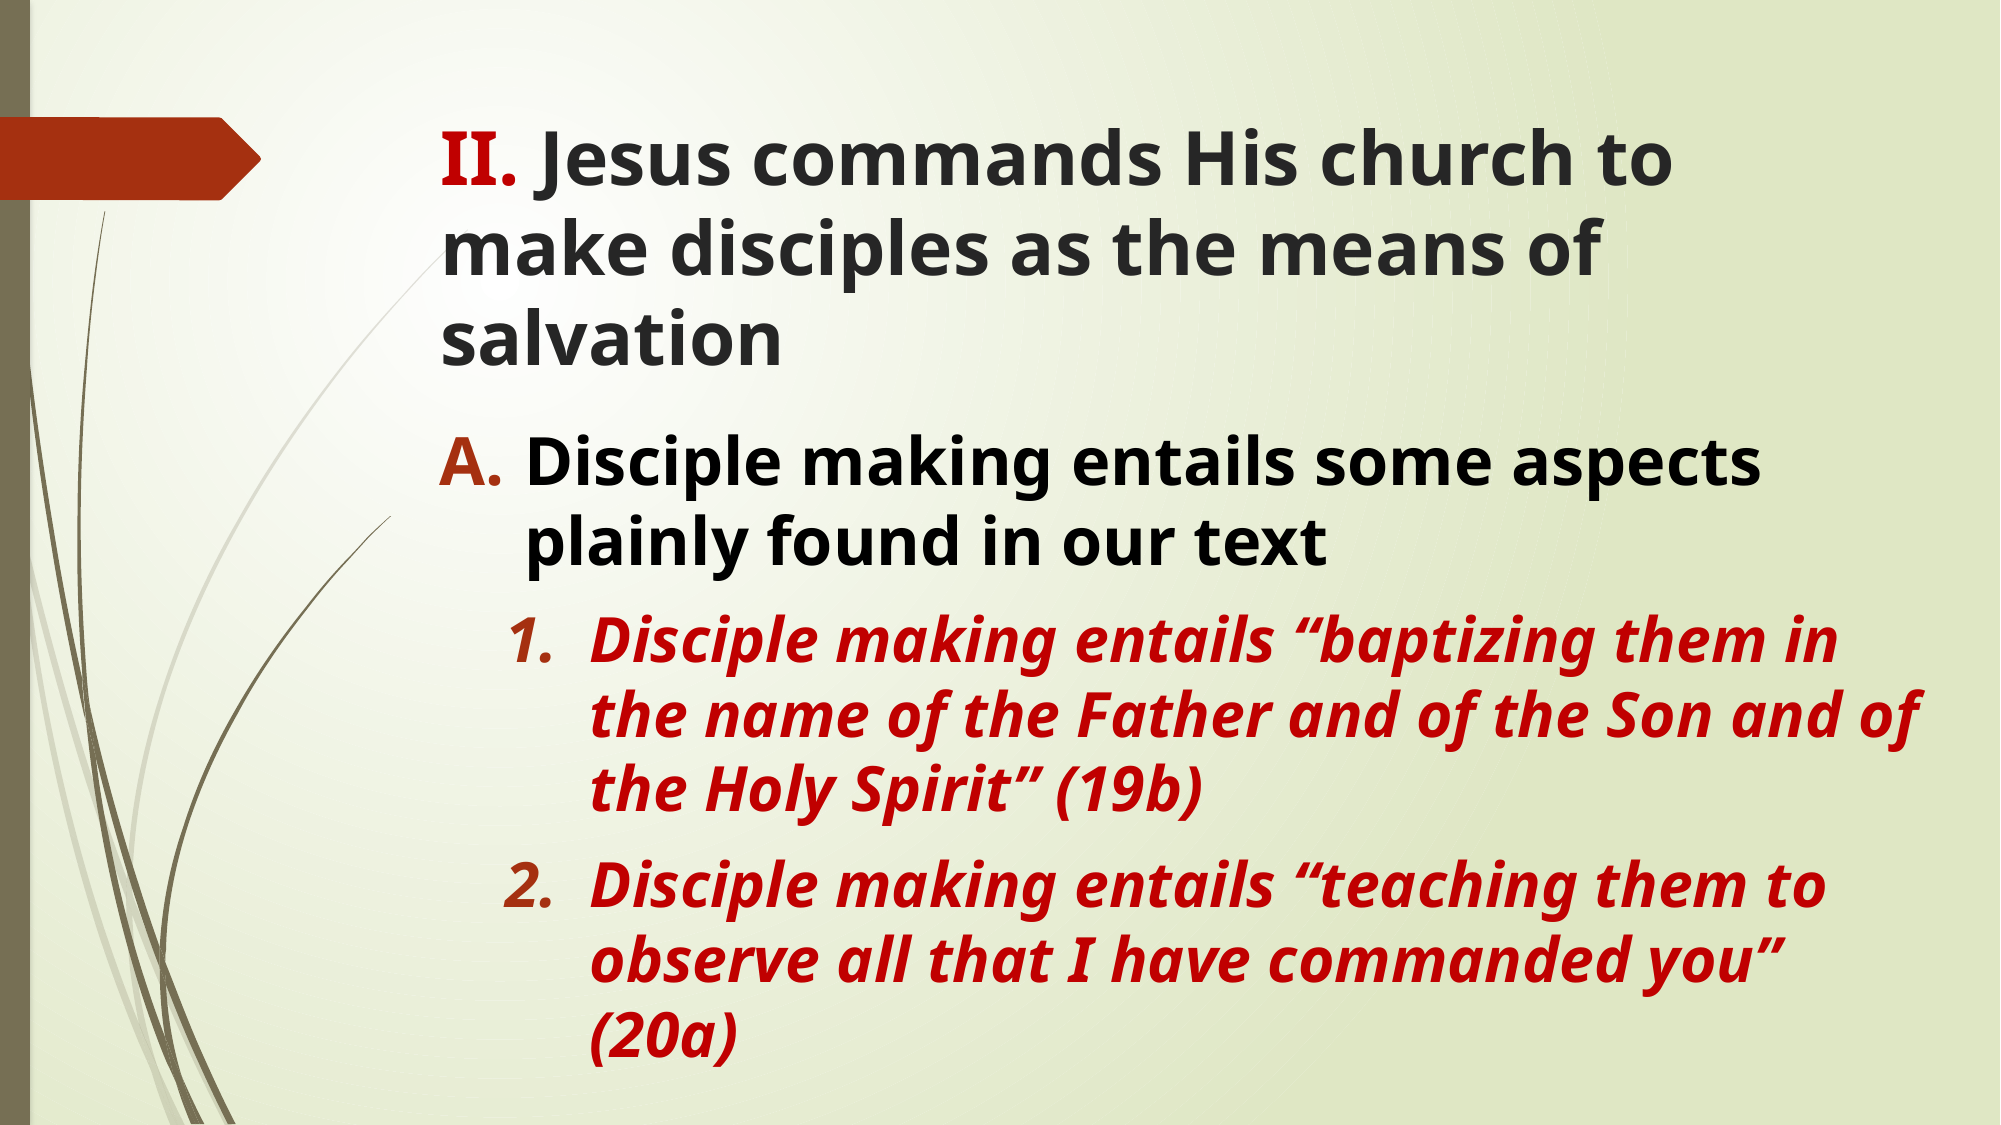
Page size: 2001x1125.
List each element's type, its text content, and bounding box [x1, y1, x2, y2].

title II. Jesus commands His church to make disciples as the means of salvation [425, 102, 1888, 313]
list Disciple making entails some aspects plainly found in our text Disciple making entails “baptizing them in the name of the Father and of the Son and of the Holy Spirit” (19b) Disciple making entails “teaching them to observe all that I have commanded you” (20a) [424, 411, 1961, 1125]
